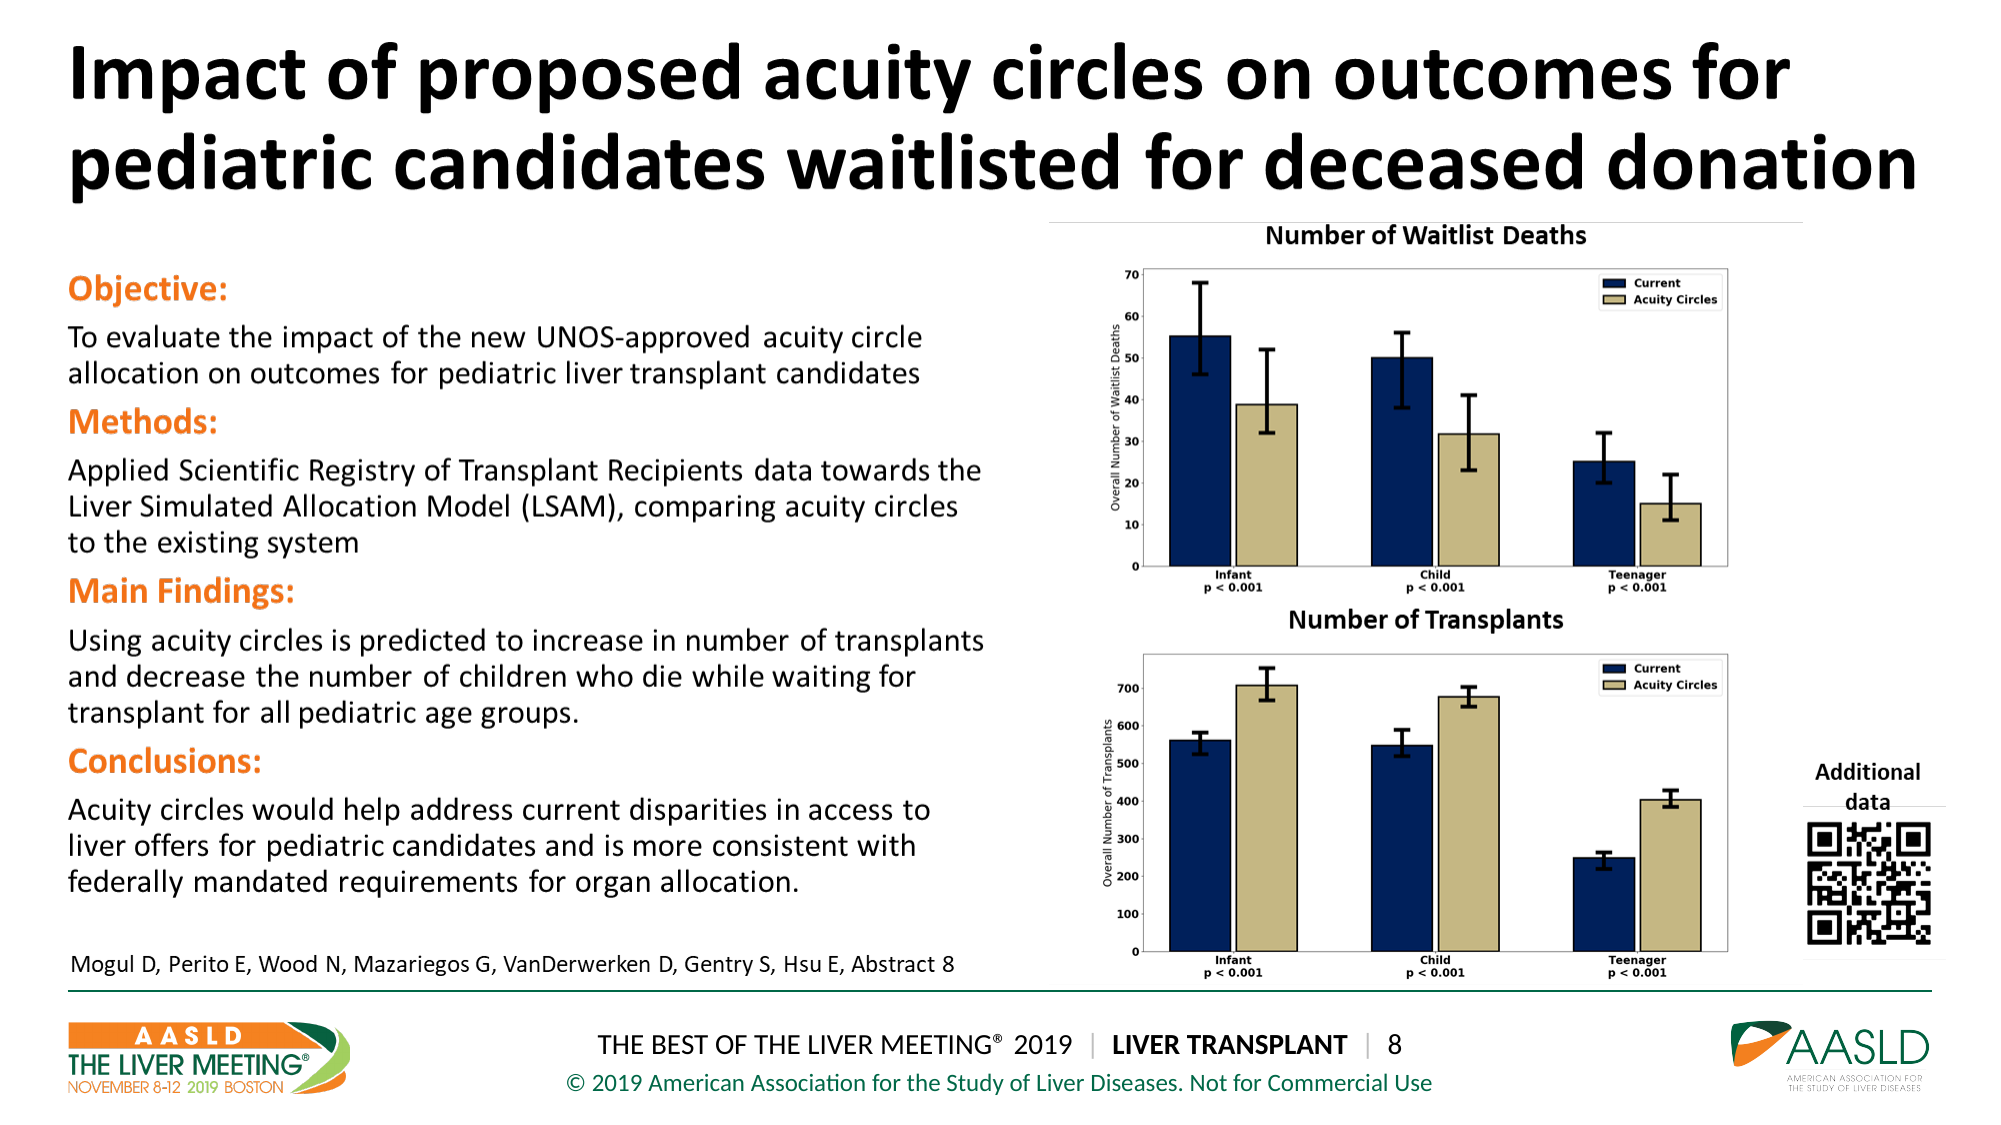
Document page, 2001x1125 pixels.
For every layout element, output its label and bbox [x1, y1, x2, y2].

picture [1726, 1020, 1934, 1096]
picture [0, 0, 2000, 994]
